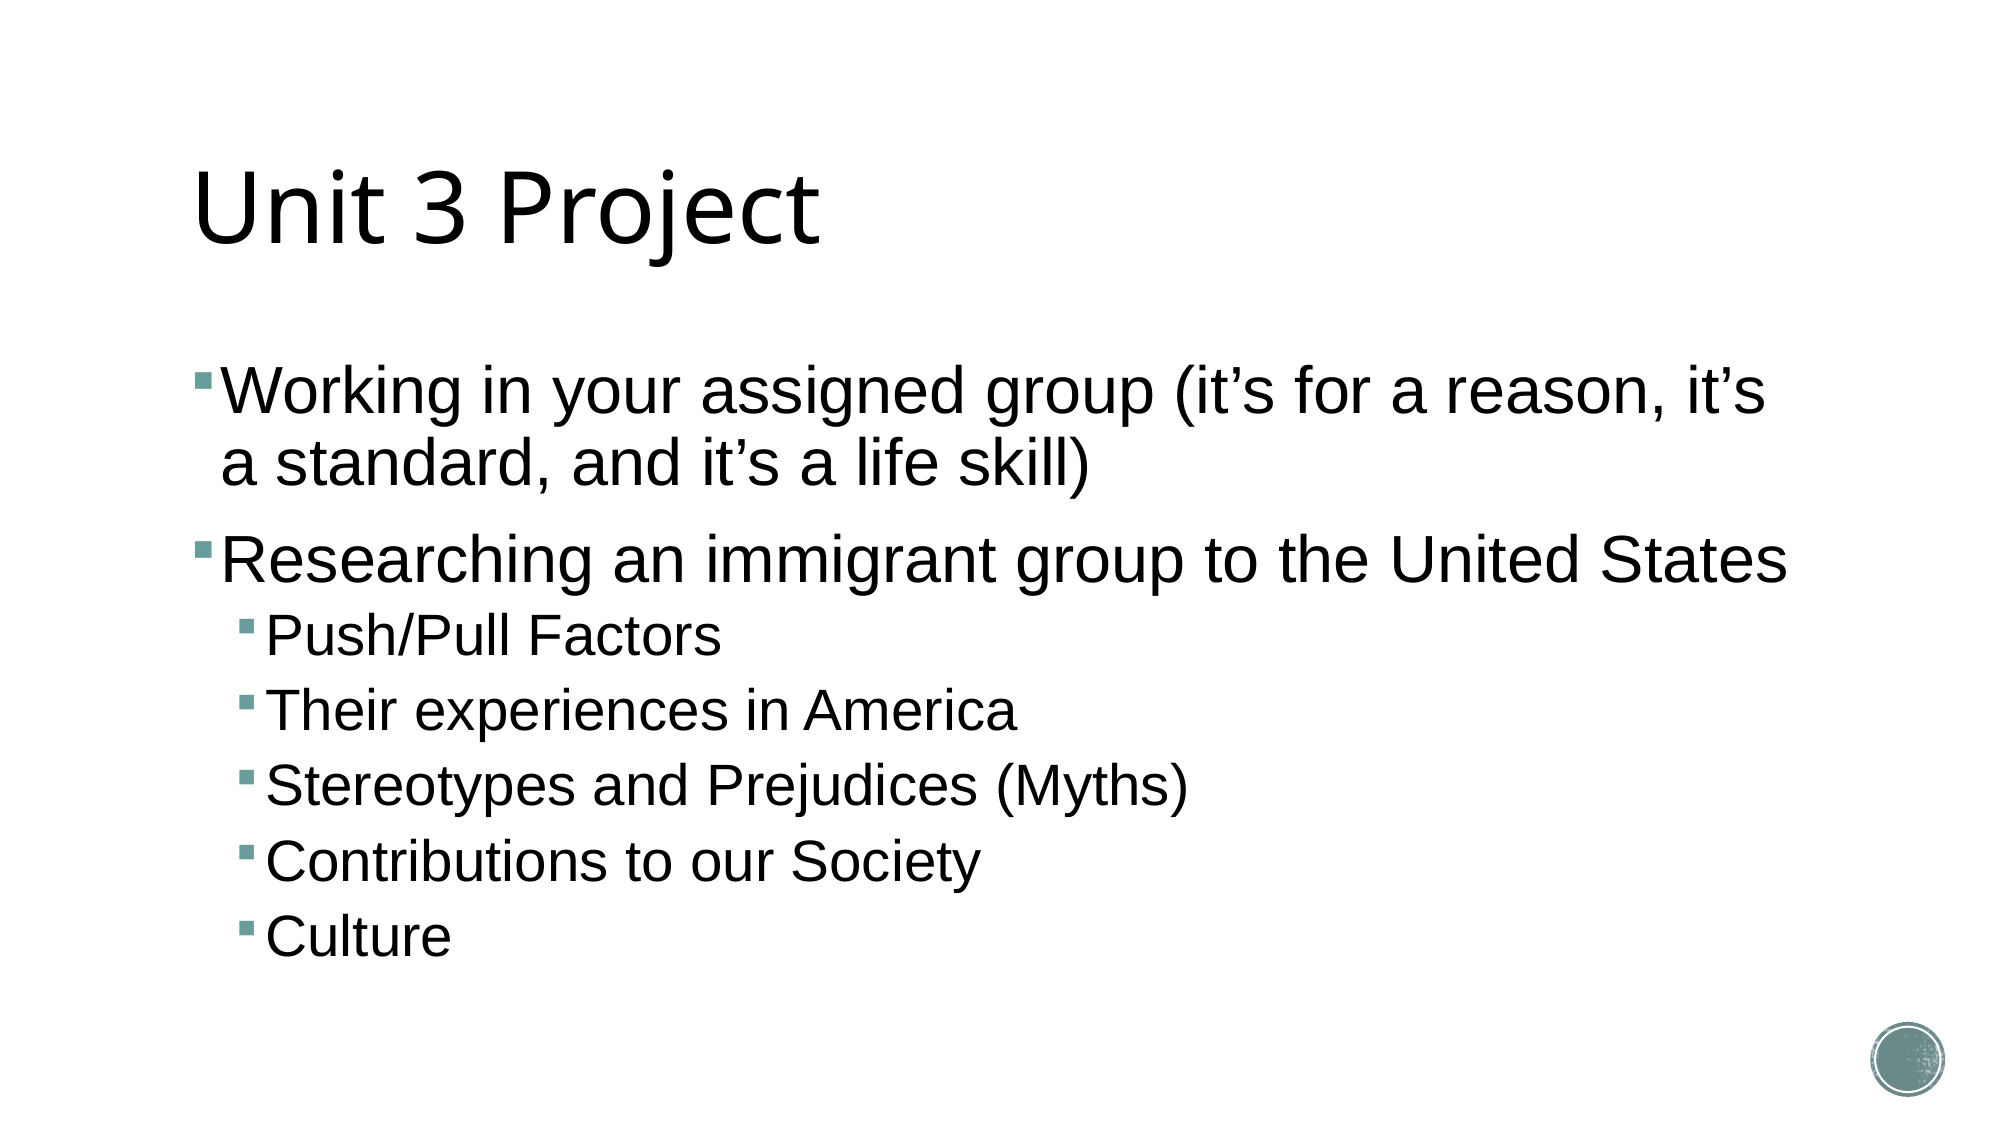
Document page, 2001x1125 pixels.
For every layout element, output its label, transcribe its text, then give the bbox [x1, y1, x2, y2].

title Unit 3 Project [175, 79, 1826, 344]
list Working in your assigned group (it’s for a reason, it’s a standard, and it’s a life skill) Researching an immigrant group to the United States Push/Pull Factors Their experiences in America Stereotypes and Prejudices (Myths) Contributions to our Society Culture [175, 348, 1826, 1013]
